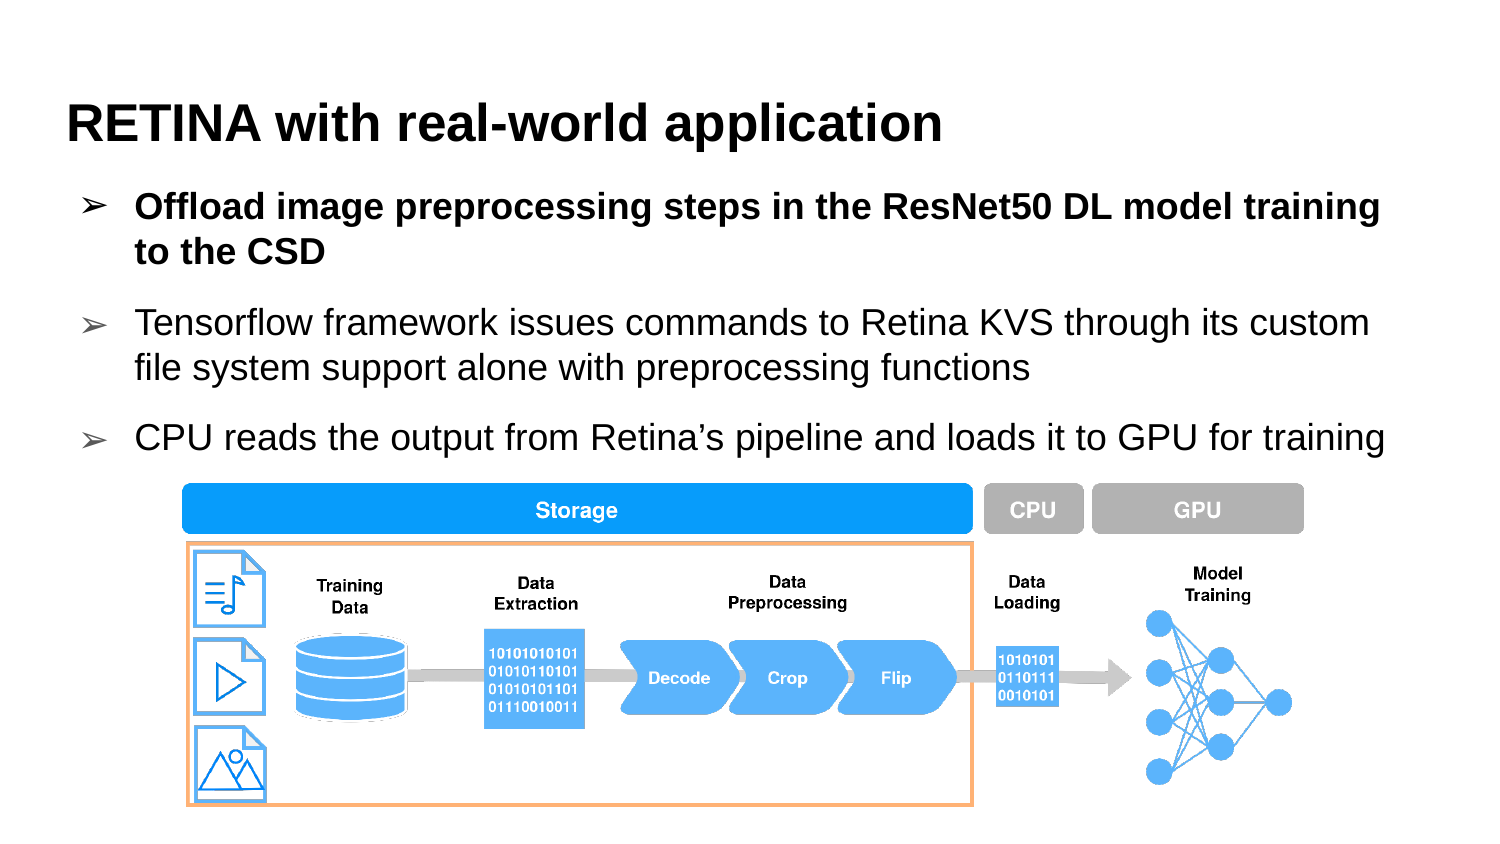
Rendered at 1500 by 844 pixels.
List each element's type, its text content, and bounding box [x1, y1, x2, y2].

list Offload image preprocessing steps in the ResNet50 DL model training to the CSD Tensorflow framework issues commands to Retina KVS through its custom file system support alone with preprocessing functions CPU reads the output from Retina’s pipeline and loads it to GPU for training [44, 167, 1442, 484]
title RETINA with real-world application [51, 72, 1449, 167]
picture [182, 483, 1304, 810]
